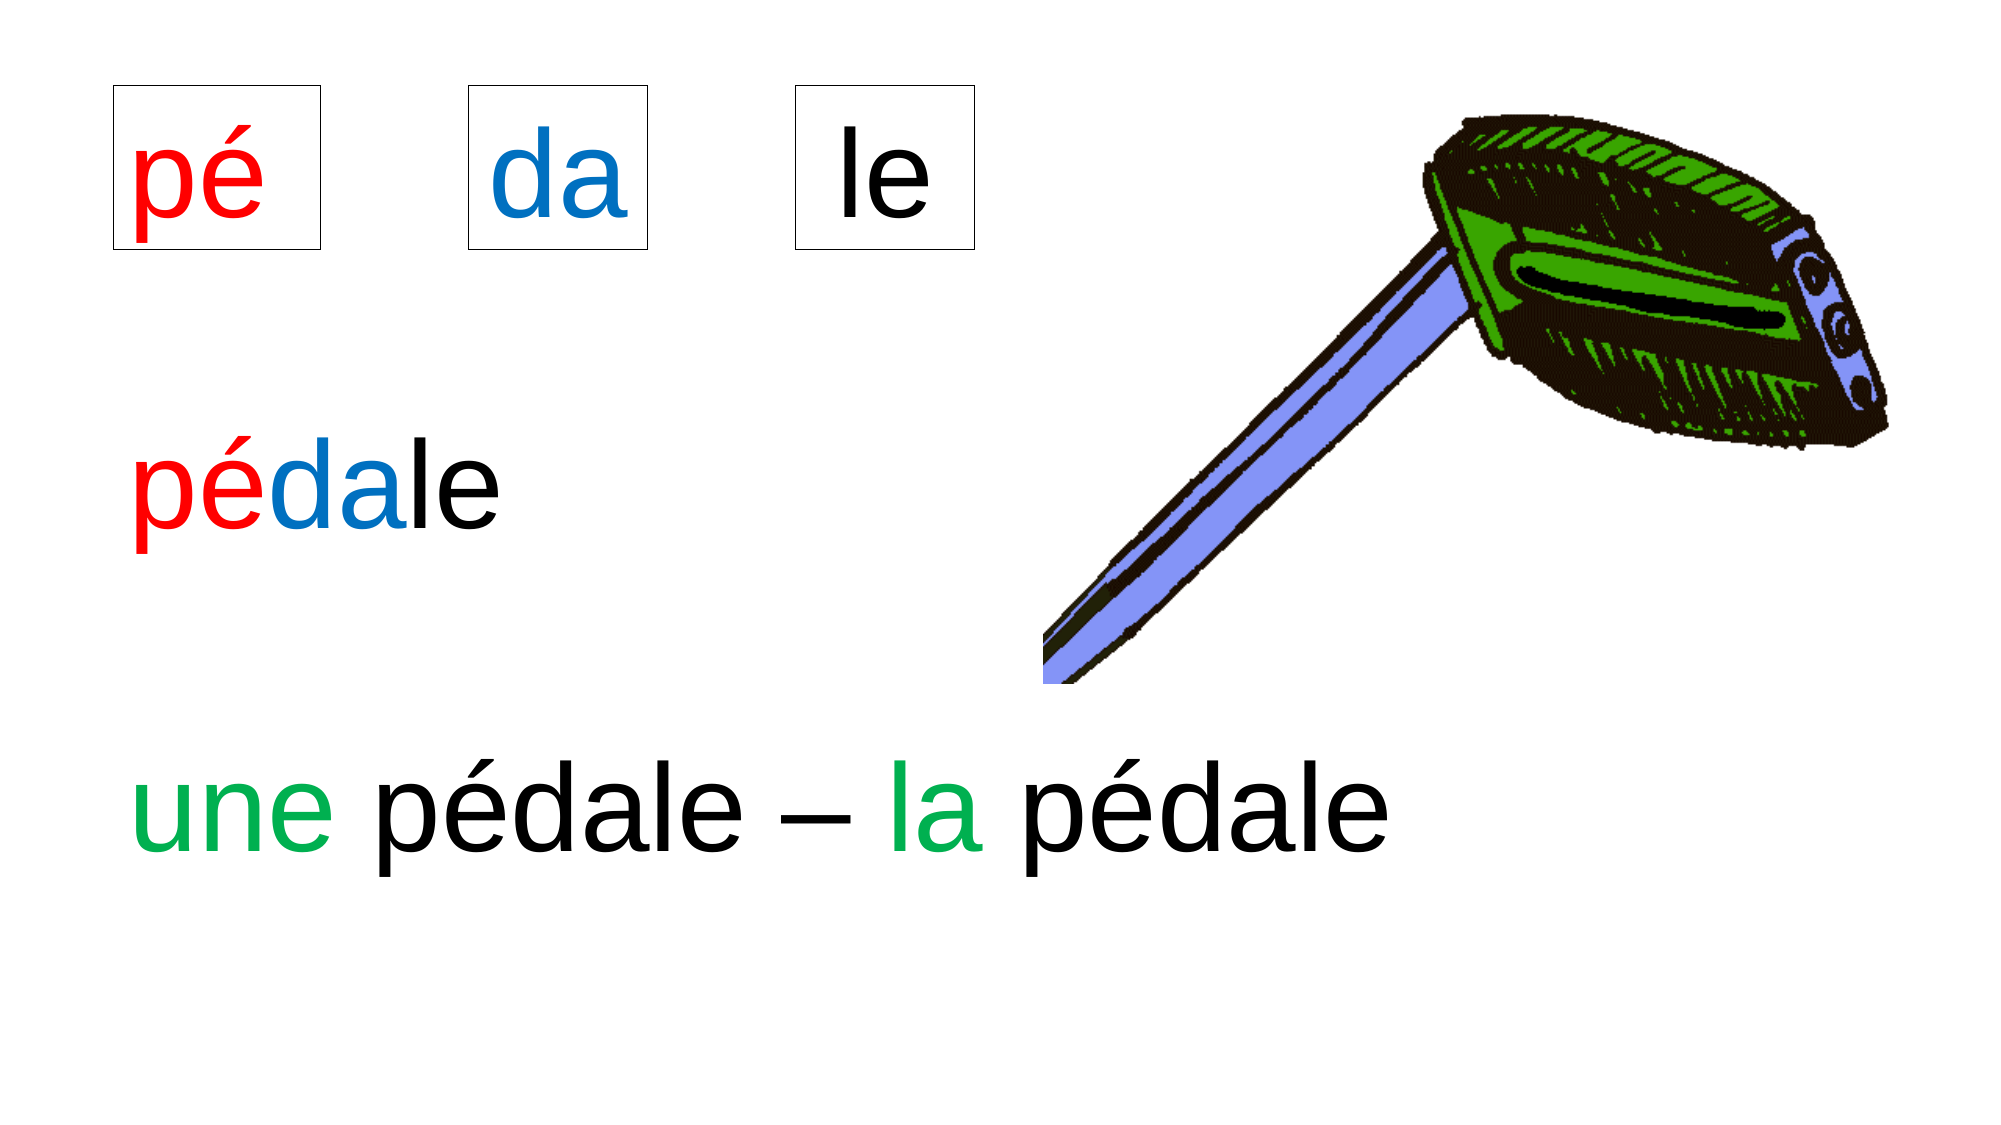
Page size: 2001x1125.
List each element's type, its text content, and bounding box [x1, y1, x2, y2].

picture [1043, 85, 1914, 684]
text_box pédale [113, 395, 536, 561]
text_box le [795, 85, 975, 250]
text_box pé [113, 85, 321, 250]
text_box une pédale – la pédale [113, 719, 1638, 885]
text_box da [468, 85, 648, 250]
